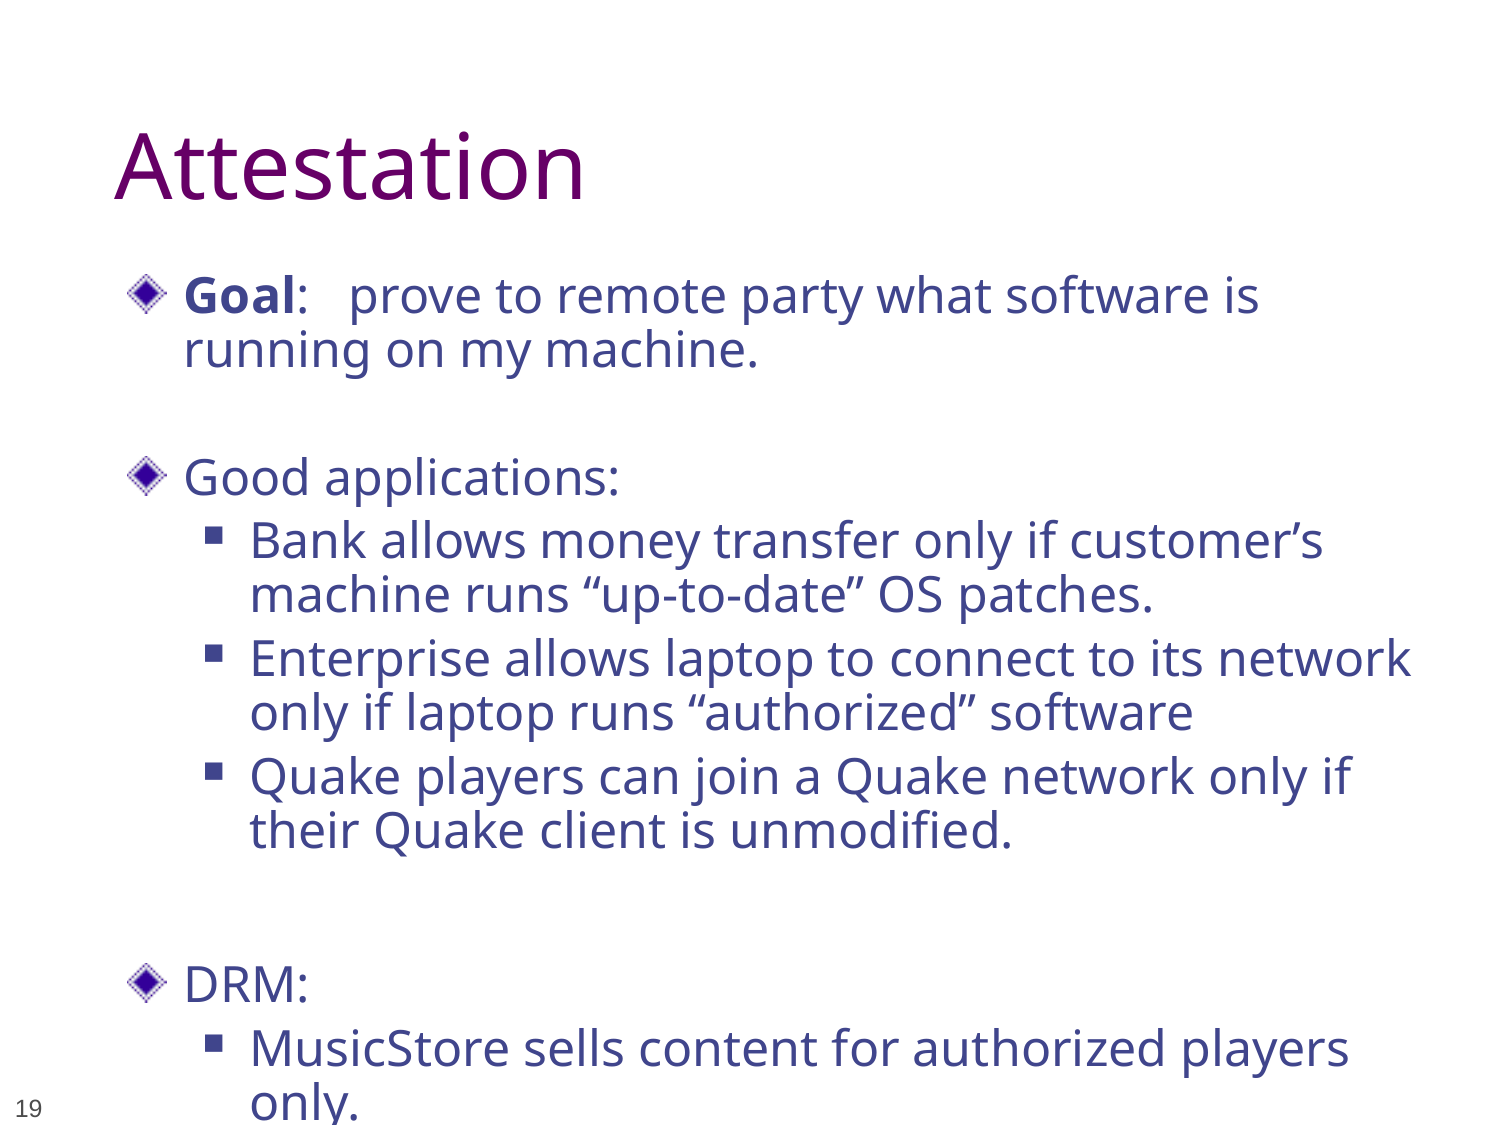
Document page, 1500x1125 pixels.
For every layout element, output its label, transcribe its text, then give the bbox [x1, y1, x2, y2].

picture [127, 963, 167, 1003]
picture [127, 274, 167, 314]
list Goal: prove to remote party what software is running on my machine. Good applications: Bank allows money transfer only if customer’s machine runs “up-to-date” OS patches. Enterprise allows laptop to connect to its network only if laptop runs “authorized” software Quake players can join a Quake network only if their Quake client is unmodified. DRM: MusicStore sells content for authorized players only. [112, 262, 1475, 1125]
title Attestation [99, 37, 1375, 225]
picture [127, 456, 167, 496]
